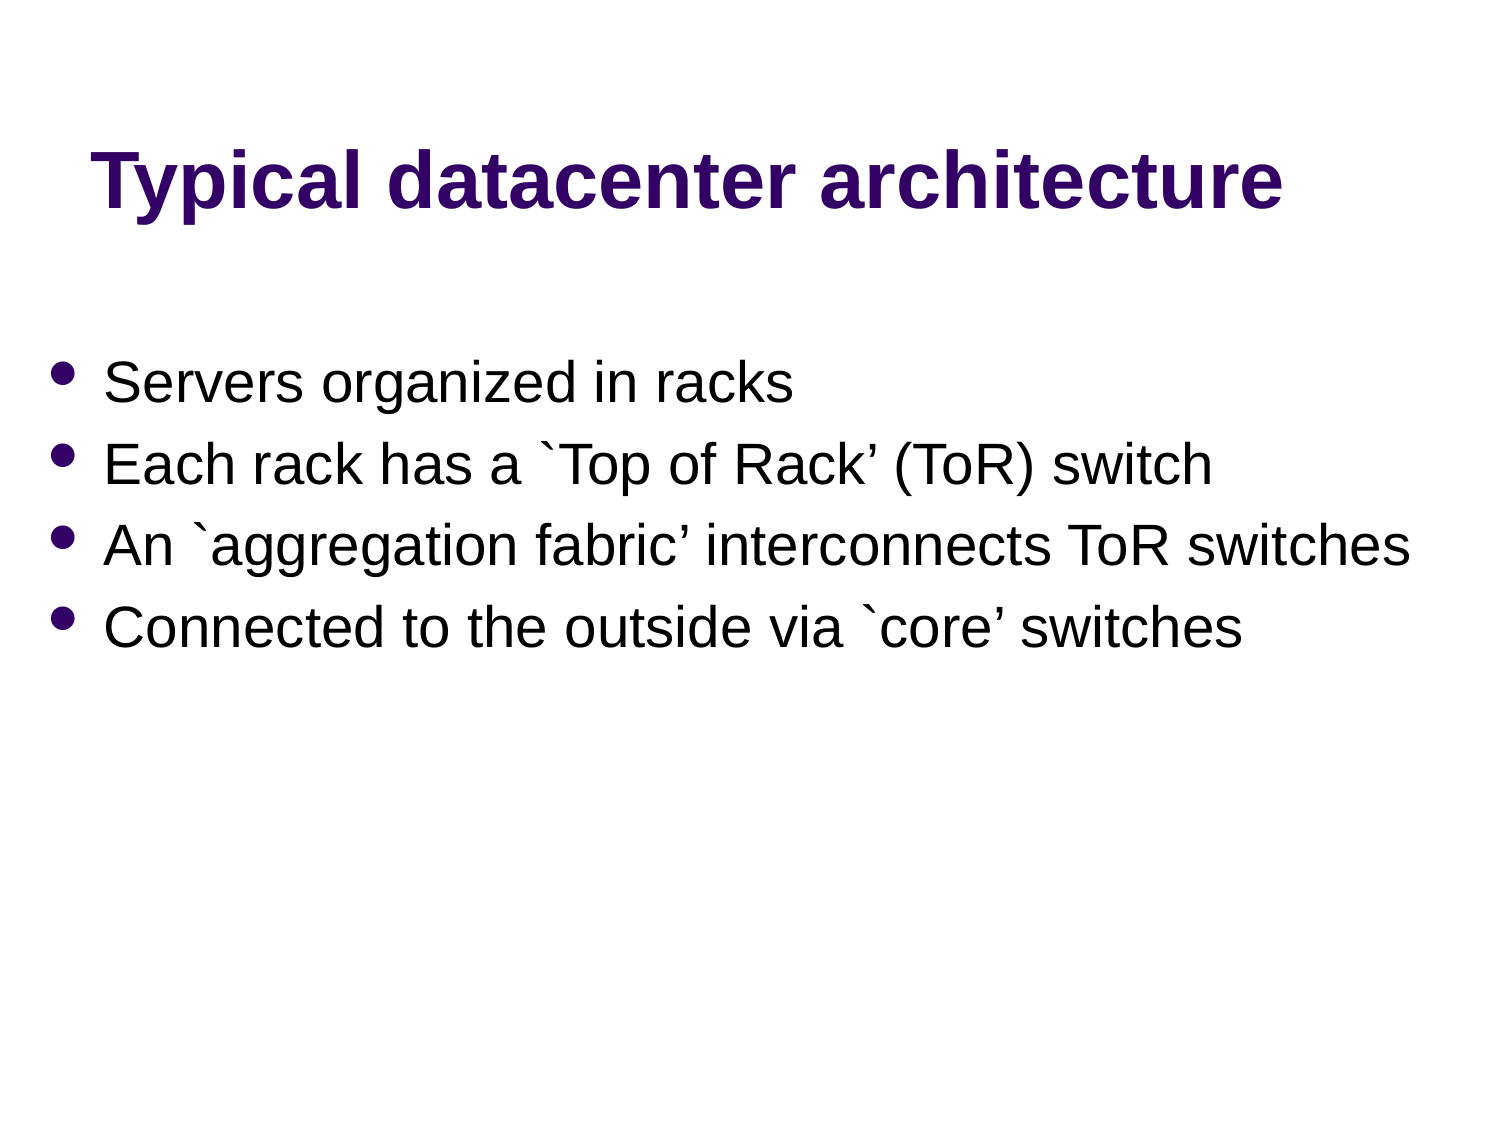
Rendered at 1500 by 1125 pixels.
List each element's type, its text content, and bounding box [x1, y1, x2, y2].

list Servers organized in racks Each rack has a `Top of Rack’ (ToR) switch An `aggregation fabric’ interconnects ToR switches Connected to the outside via `core’ switches [32, 336, 1500, 1024]
title Typical datacenter architecture [75, 45, 1480, 233]
